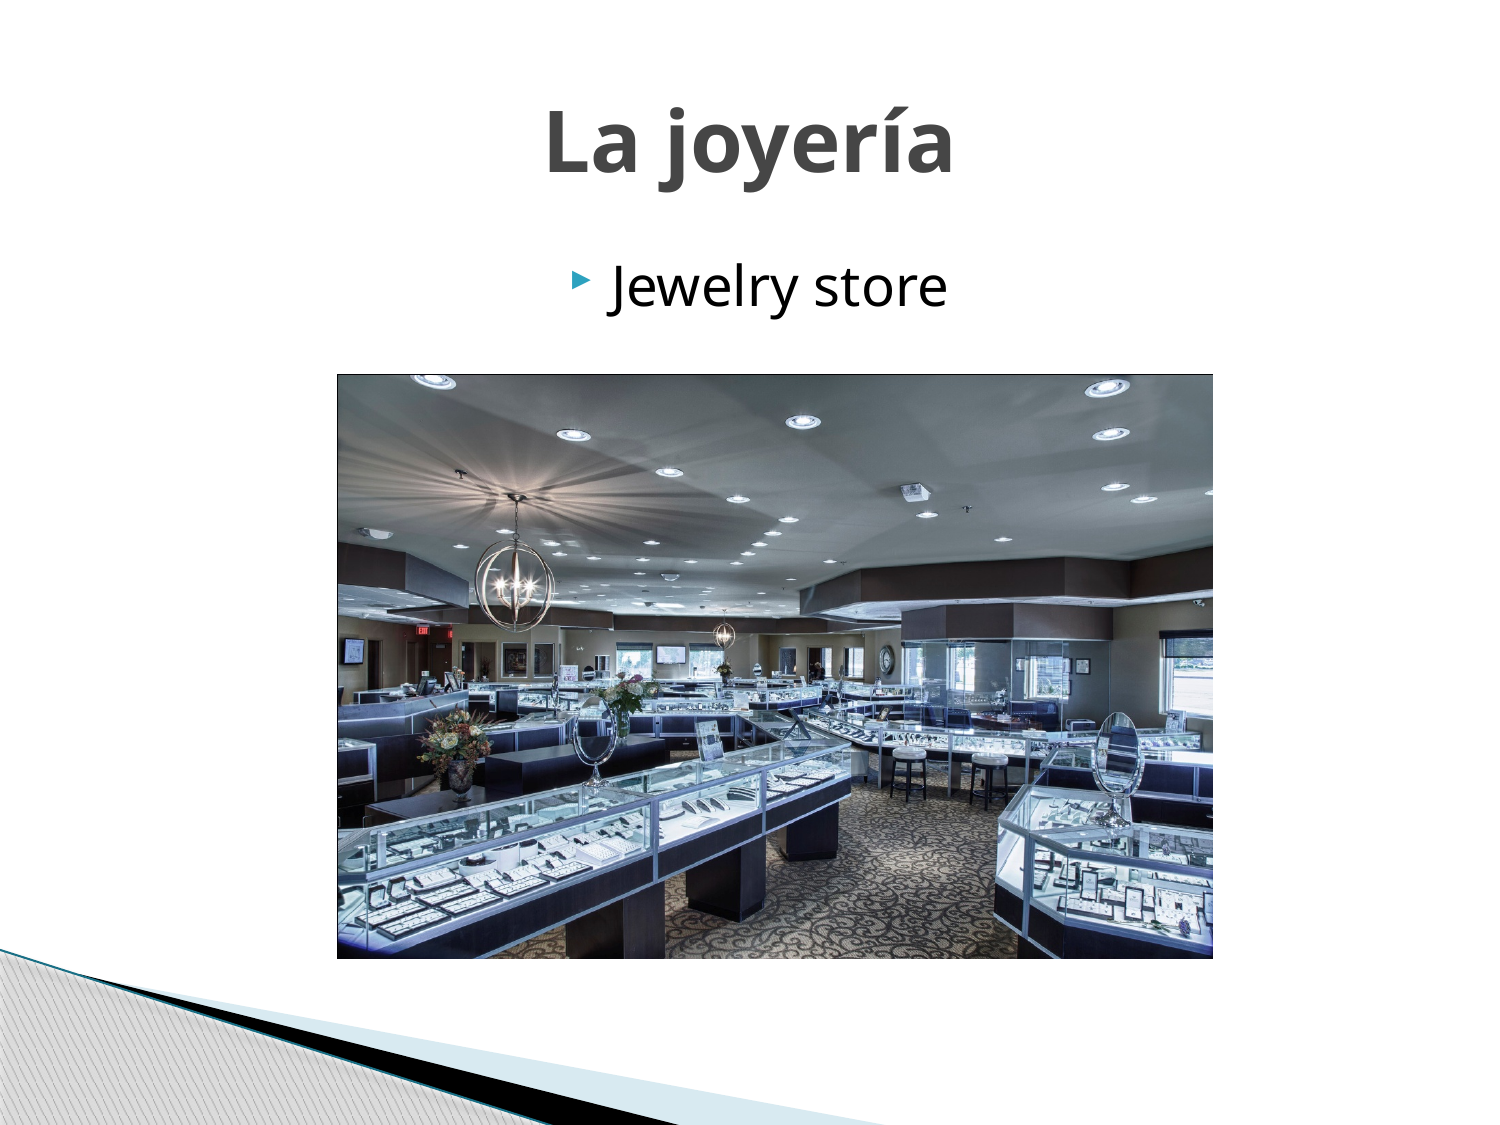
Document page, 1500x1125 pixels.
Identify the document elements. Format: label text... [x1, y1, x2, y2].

title La joyería [75, 45, 1425, 233]
list Jewelry store [75, 243, 1425, 986]
picture [337, 374, 1213, 959]
